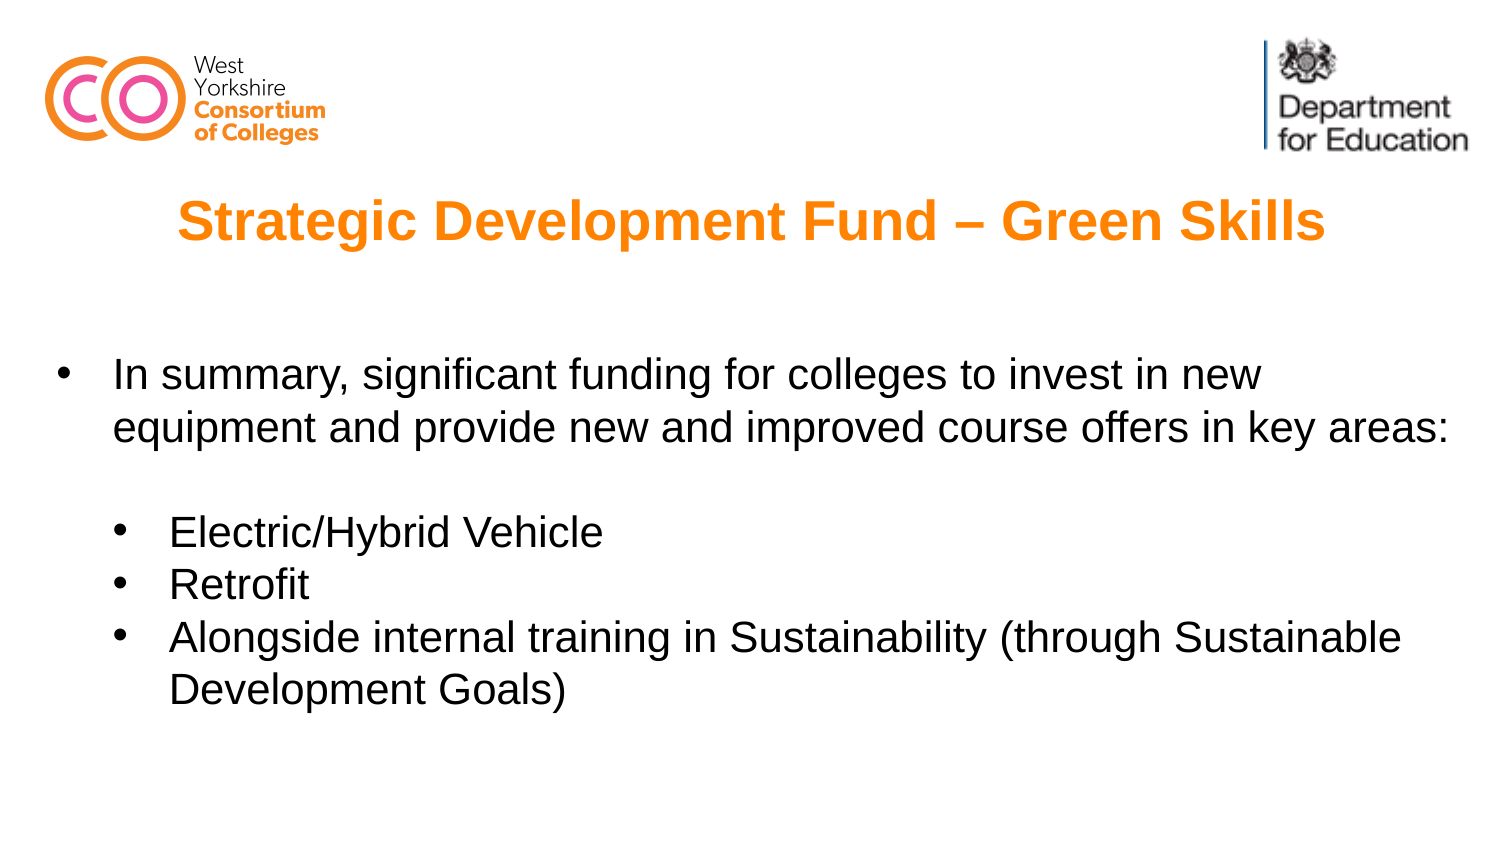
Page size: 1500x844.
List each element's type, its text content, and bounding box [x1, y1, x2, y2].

text_box Strategic Development Fund – Green Skills [45, 178, 1460, 258]
picture [44, 56, 325, 146]
picture [1263, 32, 1482, 195]
text_box In summary, significant funding for colleges to invest in new equipment and provide new and improved course offers in key areas: Electric/Hybrid Vehicle Retrofit Alongside internal training in Sustainability (through Sustainable Development Goals) [44, 340, 1482, 772]
